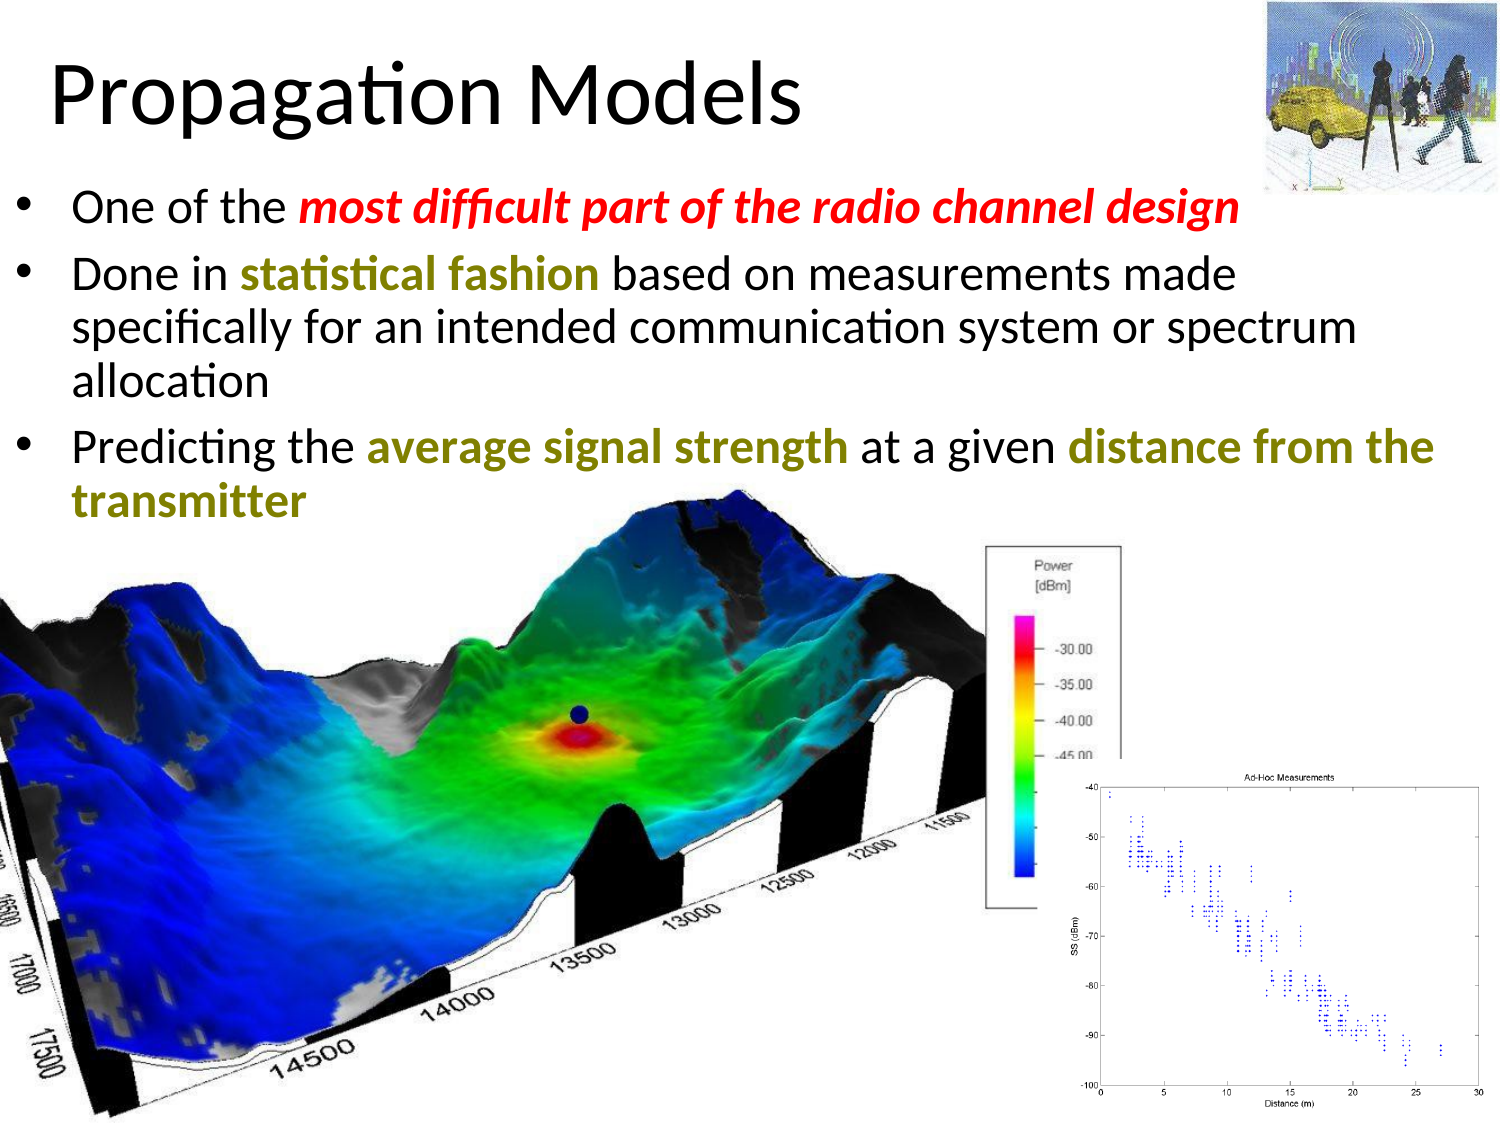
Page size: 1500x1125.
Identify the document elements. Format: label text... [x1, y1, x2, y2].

picture [1262, 0, 1500, 195]
text_box One of the most difficult part of the radio channel design Done in statistical fashion based on measurements made specifically for an intended communication system or spectrum allocation Predicting the average signal strength at a given distance from the transmitter [12, 173, 1472, 476]
text_box [0, 429, 1125, 1125]
title Propagation Models [21, 17, 1479, 254]
text_box [1037, 759, 1500, 1125]
